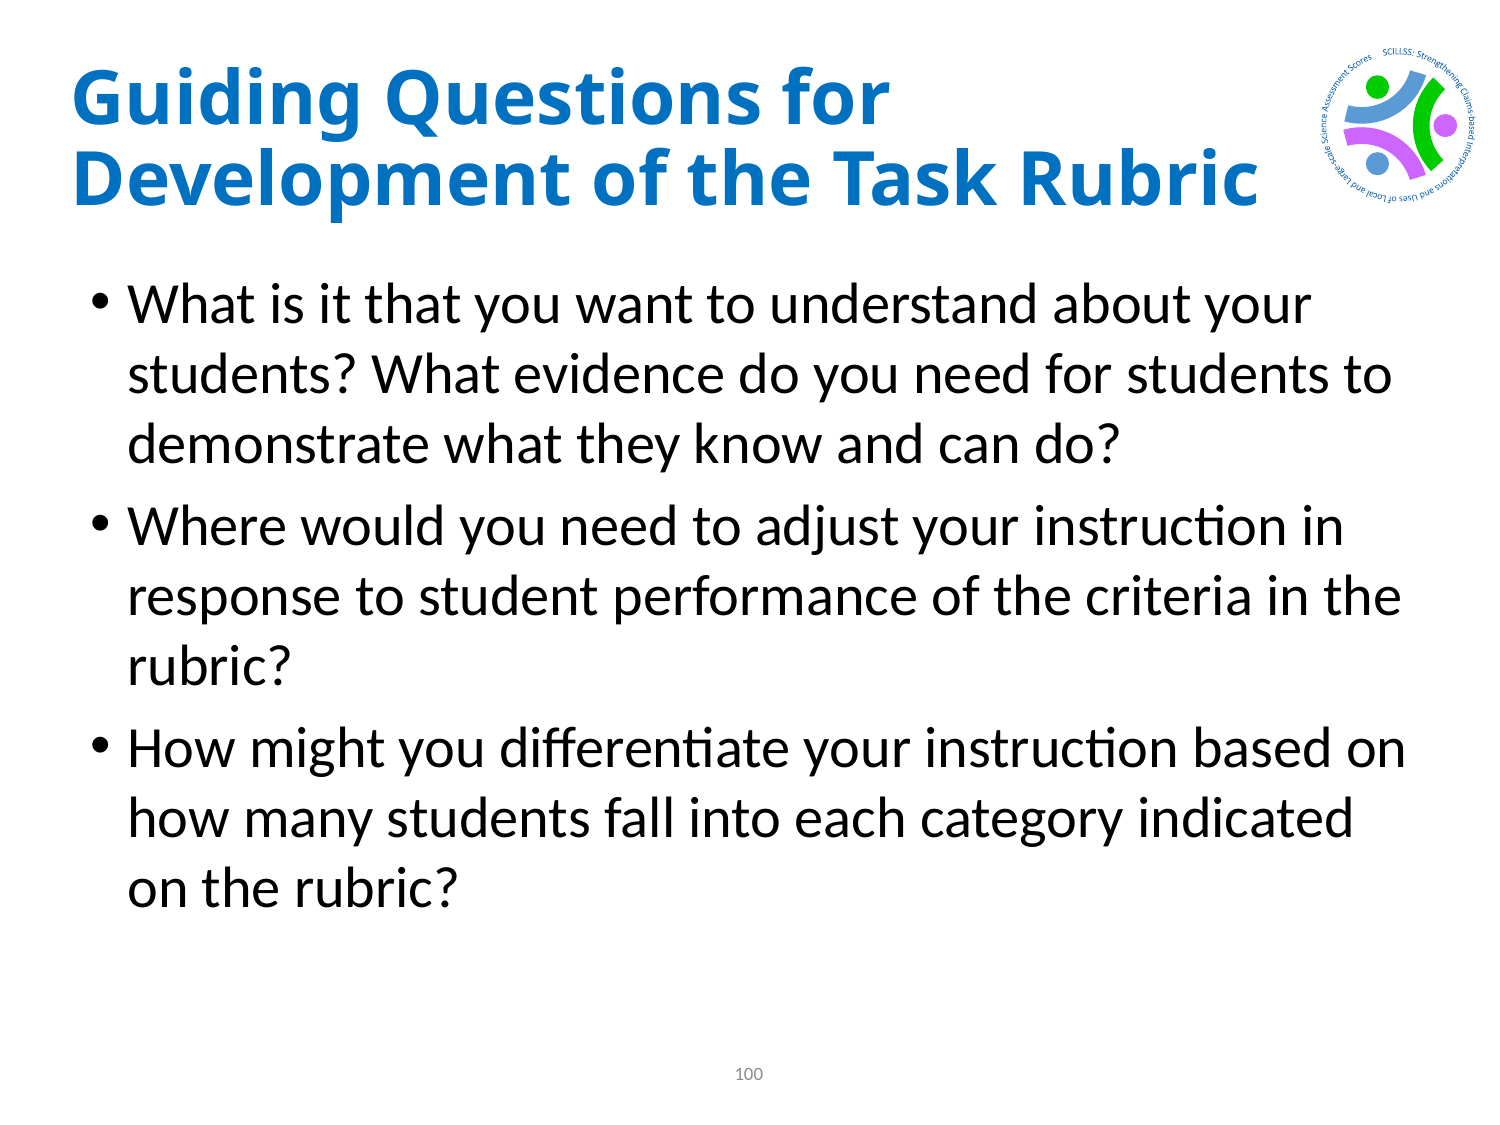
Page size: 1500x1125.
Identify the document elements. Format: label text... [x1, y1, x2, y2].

title Guiding Questions for Development of the Task Rubric [55, 47, 1406, 235]
list What is it that you want to understand about your students? What evidence do you need for students to demonstrate what they know and can do? Where would you need to adjust your instruction in response to student performance of the criteria in the rubric? How might you differentiate your instruction based on how many students fall into each category indicated on the rubric? [75, 257, 1425, 1043]
